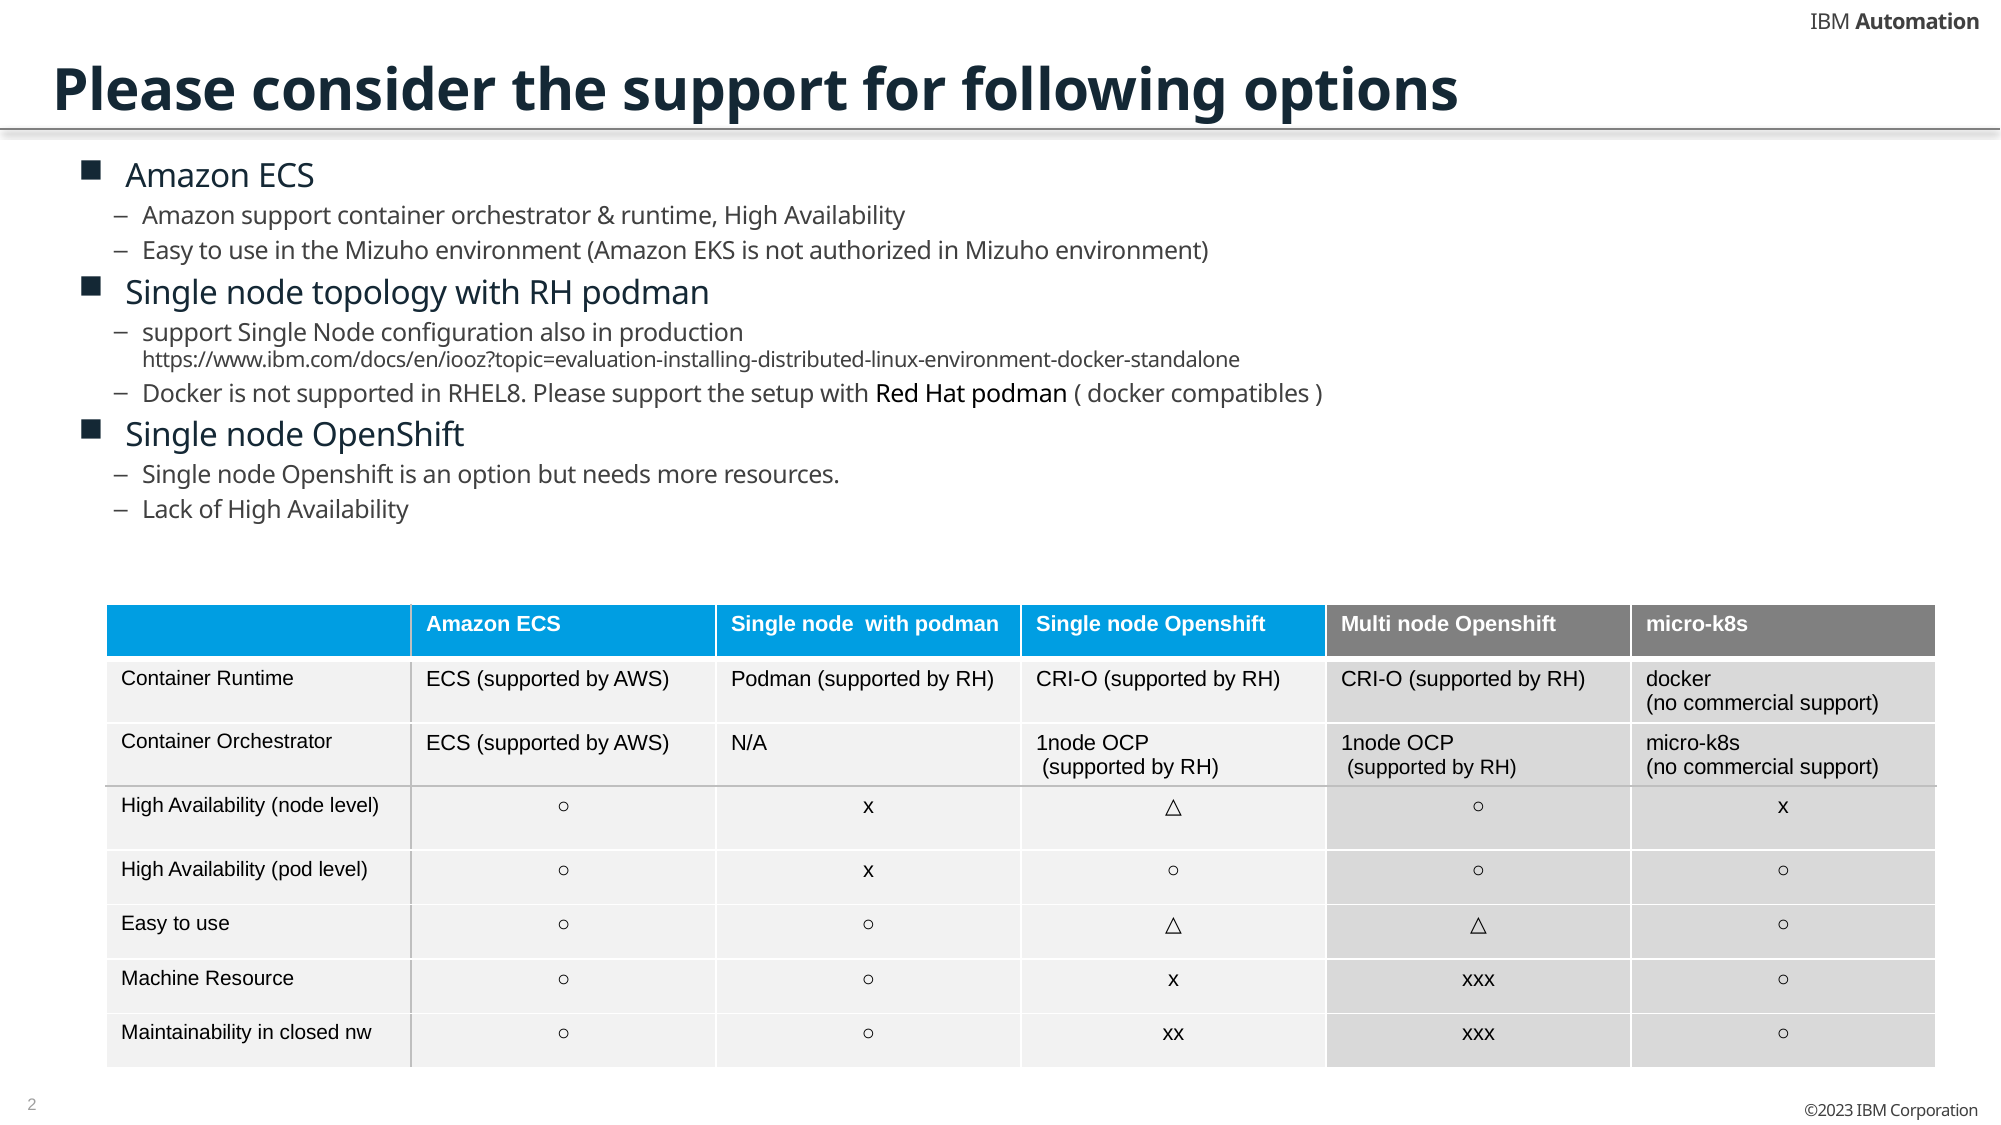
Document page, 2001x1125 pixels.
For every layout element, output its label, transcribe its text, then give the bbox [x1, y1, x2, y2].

list Amazon ECS Amazon support container orchestrator & runtime, High Availability Easy to use in the Mizuho environment (Amazon EKS is not authorized in Mizuho environment) Single node topology with RH podman support Single Node configuration also in production https://www.ibm.com/docs/en/iooz?topic=evaluation-installing-distributed-linux-environment-docker-standalone Docker is not supported in RHEL8. Please support the setup with Red Hat podman ( docker compatibles ) Single node OpenShift Single node Openshift is an option but needs more resources. Lack of High Availability [63, 147, 1959, 1076]
table_header Single node with podman [717, 605, 1020, 656]
title Please consider the support for following options [37, 45, 1959, 148]
table_cell Machine Resource [107, 960, 410, 1013]
table_cell xxx [1327, 960, 1630, 1013]
table_cell ○ [412, 960, 715, 1013]
table_cell 1node OCP (supported by RH) [1022, 724, 1325, 785]
table_cell ECS (supported by AWS) [412, 662, 715, 722]
table_cell ○ [412, 851, 715, 904]
table_cell CRI-O (supported by RH) [1022, 662, 1325, 722]
table_cell ○ [412, 1014, 715, 1067]
table_header Multi node Openshift [1327, 605, 1630, 656]
table_header Single node Openshift [1022, 605, 1325, 656]
table_cell △ [1022, 905, 1325, 958]
table_cell Maintainability in closed nw [107, 1014, 410, 1067]
table_cell ○ [1632, 905, 1935, 958]
table_header [107, 605, 410, 656]
slide_number 2 [0, 1083, 64, 1125]
table_cell △ [1022, 787, 1325, 849]
table_cell ○ [717, 960, 1020, 1013]
table_cell micro-k8s (no commercial support) [1632, 724, 1935, 785]
table_cell ○ [1022, 851, 1325, 904]
table_cell x [717, 787, 1020, 849]
table_cell N/A [717, 724, 1020, 785]
table_cell High Availability (pod level) [107, 851, 410, 904]
table_cell ○ [1327, 787, 1630, 849]
table_cell x [1022, 960, 1325, 1013]
table_cell High Availability (node level) [107, 787, 410, 849]
table_cell ○ [412, 905, 715, 958]
table_cell ○ [412, 787, 715, 849]
table_cell ○ [1632, 960, 1935, 1013]
table_cell Podman (supported by RH) [717, 662, 1020, 722]
table_cell ○ [1632, 1014, 1935, 1067]
table_cell ○ [717, 1014, 1020, 1067]
table_cell CRI-O (supported by RH) [1327, 662, 1630, 722]
table_cell ○ [717, 905, 1020, 958]
table_cell 1node OCP (supported by RH) [1327, 724, 1630, 785]
table_cell Container Orchestrator [107, 724, 410, 785]
table_cell docker (no commercial support) [1632, 662, 1935, 722]
table_cell x [717, 851, 1020, 904]
table_header micro-k8s [1632, 605, 1935, 656]
table_cell ○ [1632, 851, 1935, 904]
table_header Amazon ECS [412, 605, 715, 656]
table_cell ○ [1327, 851, 1630, 904]
table_cell x [1632, 787, 1935, 849]
table_cell Easy to use [107, 905, 410, 958]
table_cell xx [1022, 1014, 1325, 1067]
table_cell ECS (supported by AWS) [412, 724, 715, 785]
table_cell △ [1327, 905, 1630, 958]
table_cell xxx [1327, 1014, 1630, 1067]
table_cell Container Runtime [107, 662, 410, 722]
